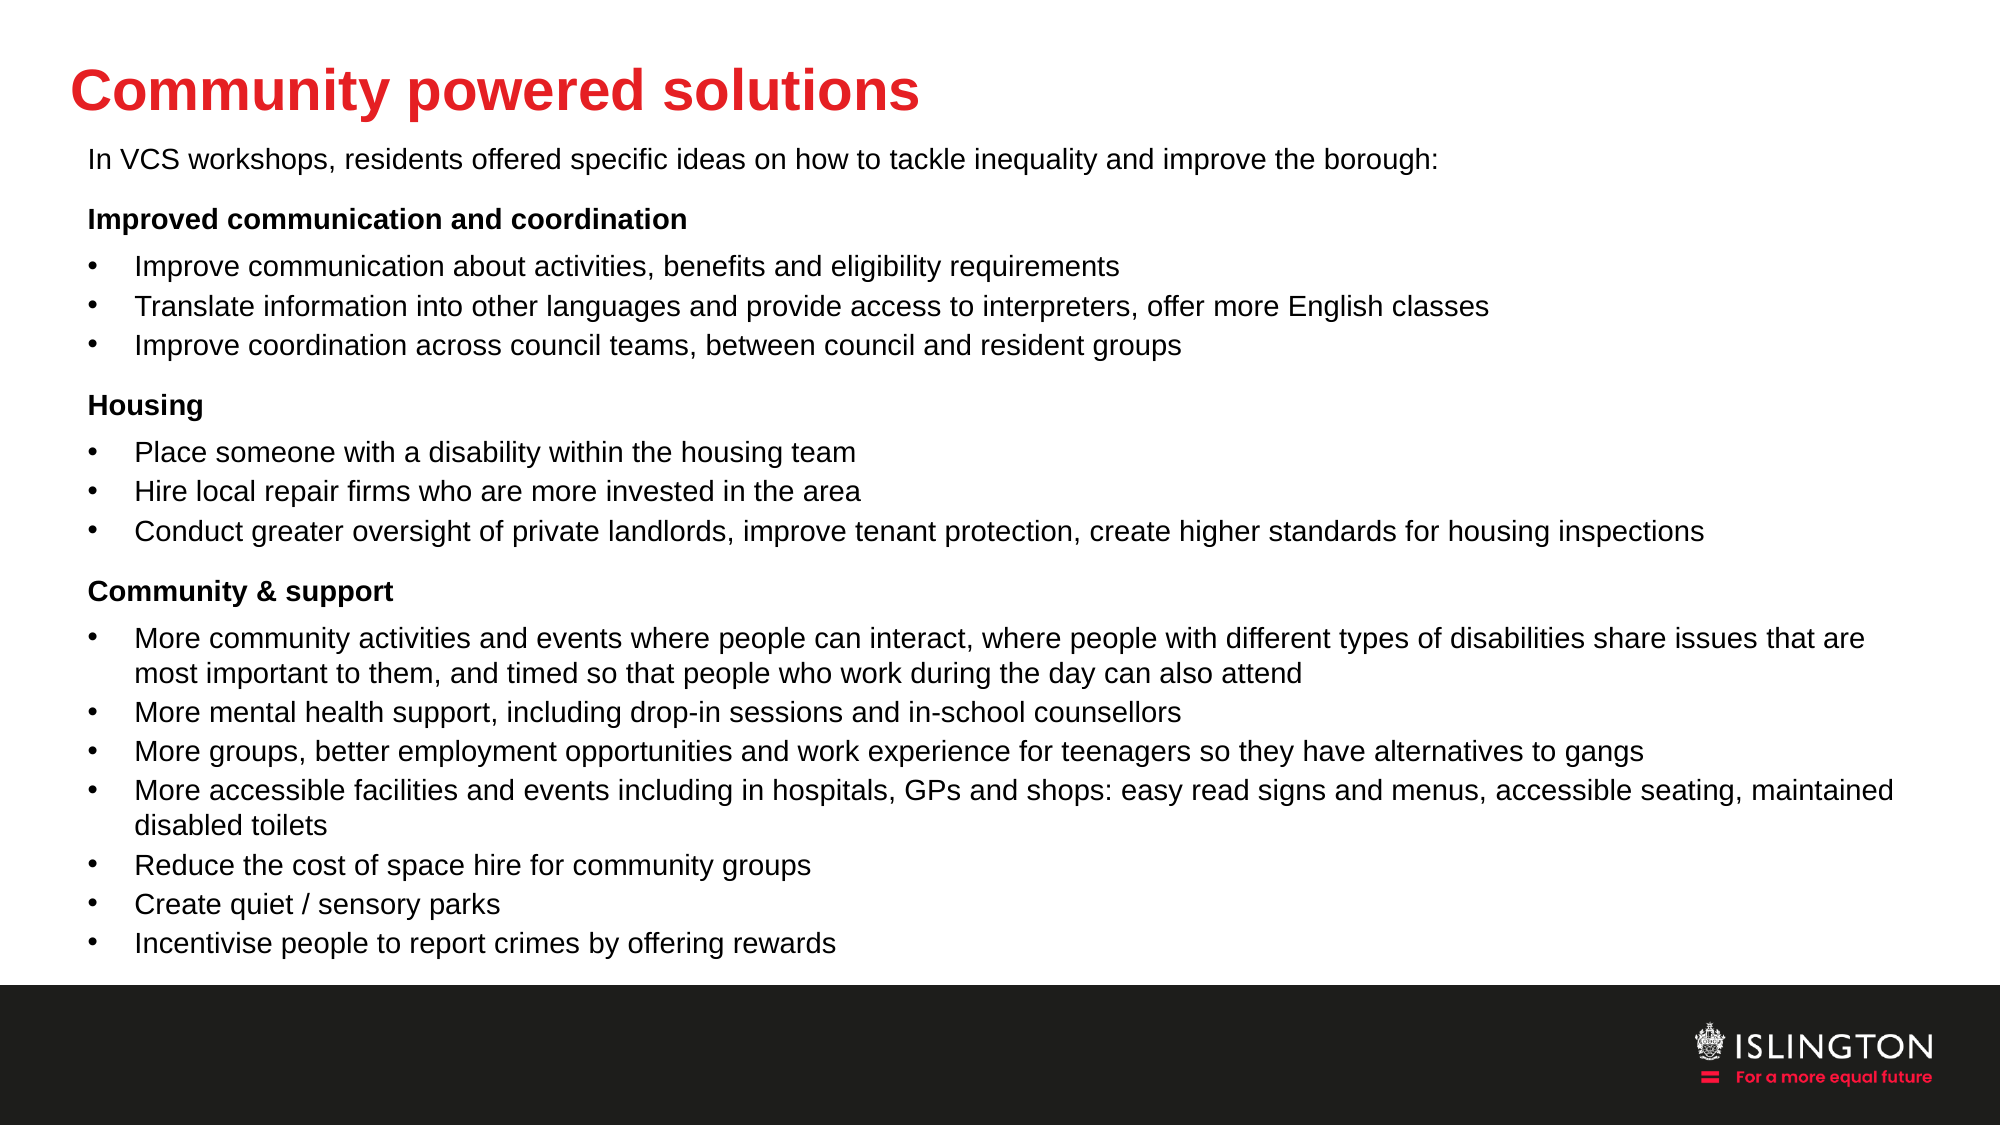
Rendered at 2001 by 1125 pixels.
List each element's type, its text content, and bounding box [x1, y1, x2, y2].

title Community powered solutions [55, 53, 1983, 129]
picture [0, 985, 2000, 1125]
list In VCS workshops, residents offered specific ideas on how to tackle inequality and improve the borough: Improved communication and coordination Improve communication about activities, benefits and eligibility requirements Translate information into other languages and provide access to interpreters, offer more English classes Improve coordination across council teams, between council and resident groups Housing Place someone with a disability within the housing team Hire local repair firms who are more invested in the area Conduct greater oversight of private landlords, improve tenant protection, create higher standards for housing inspections Community & support More community activities and events where people can interact, where people with different types of disabilities share issues that are most important to them, and timed so that people who work during the day can also attend More mental health support, including drop-in sessions and in-school counsellors More groups, better employment opportunities and work experience for teenagers so they have alternatives to gangs More accessible facilities and events including in hospitals, GPs and shops: easy read signs and menus, accessible seating, maintained disabled toilets Reduce the cost of space hire for community groups Create quiet / sensory parks Incentivise people to report crimes by offering rewards [72, 132, 1945, 1000]
